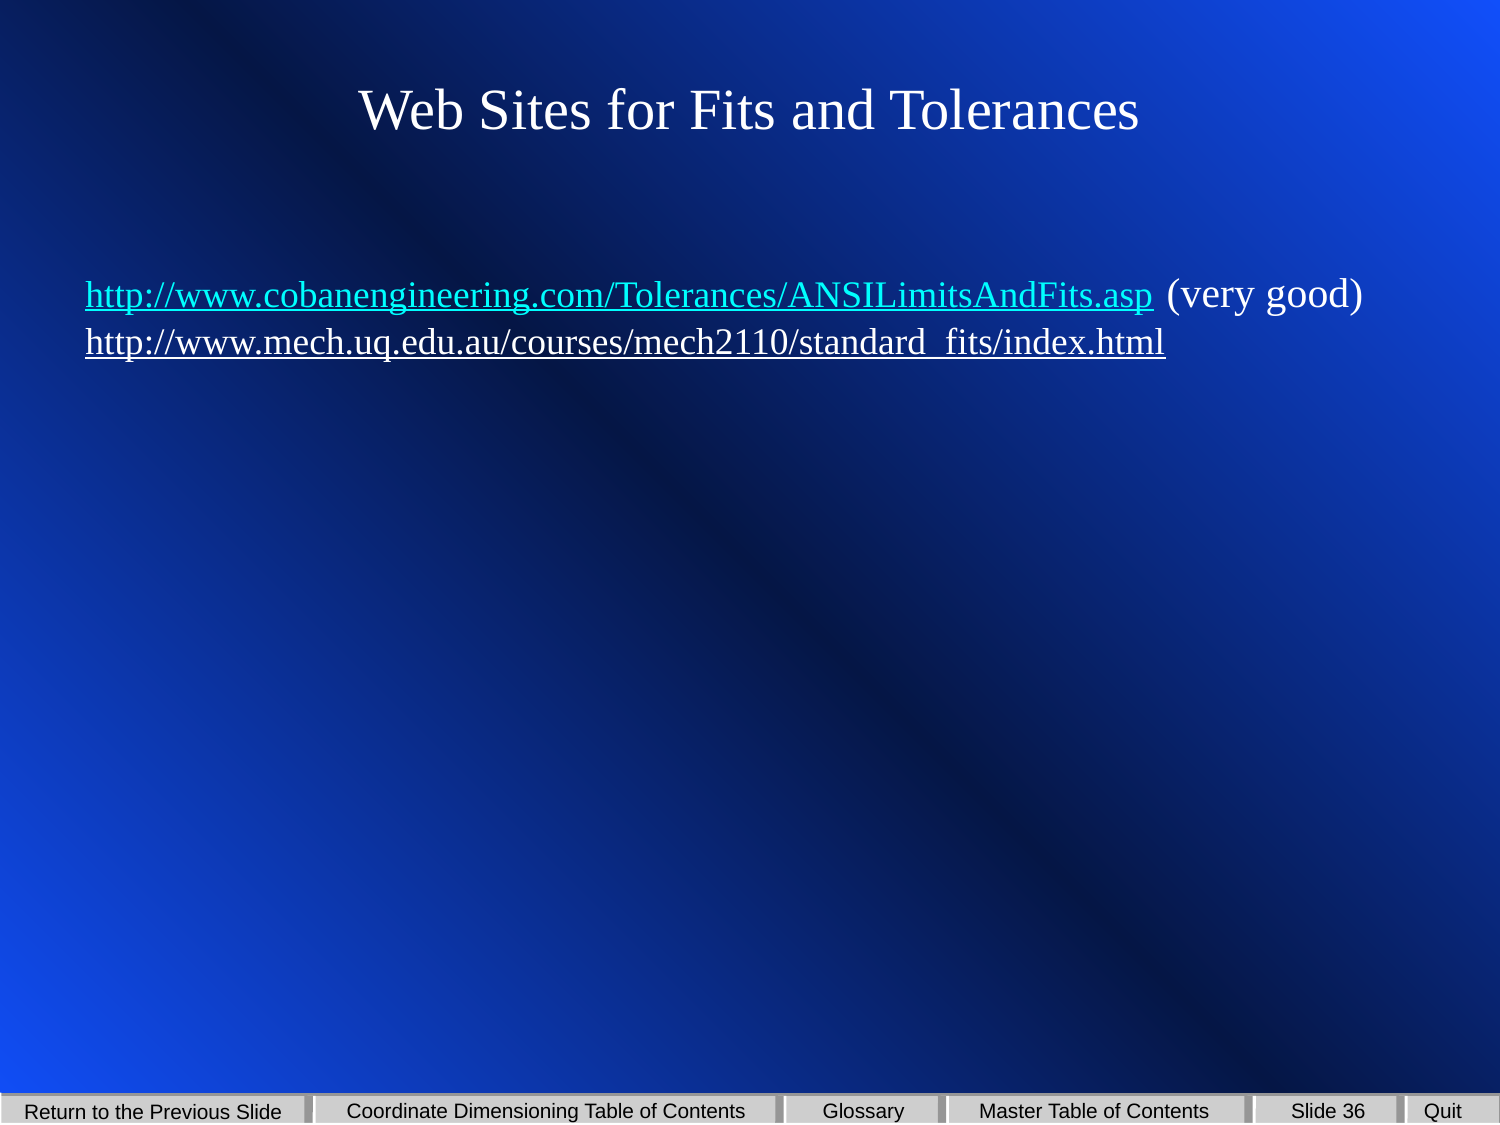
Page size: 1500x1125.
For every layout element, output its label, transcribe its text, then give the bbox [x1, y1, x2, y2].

list http://www.cobanengineering.com/Tolerances/ANSILimitsAndFits.asp (very good) http://www.mech.uq.edu.au/courses/mech2110/standard_fits/index.html [70, 249, 1430, 638]
title Web Sites for Fits and Tolerances [111, 11, 1388, 201]
